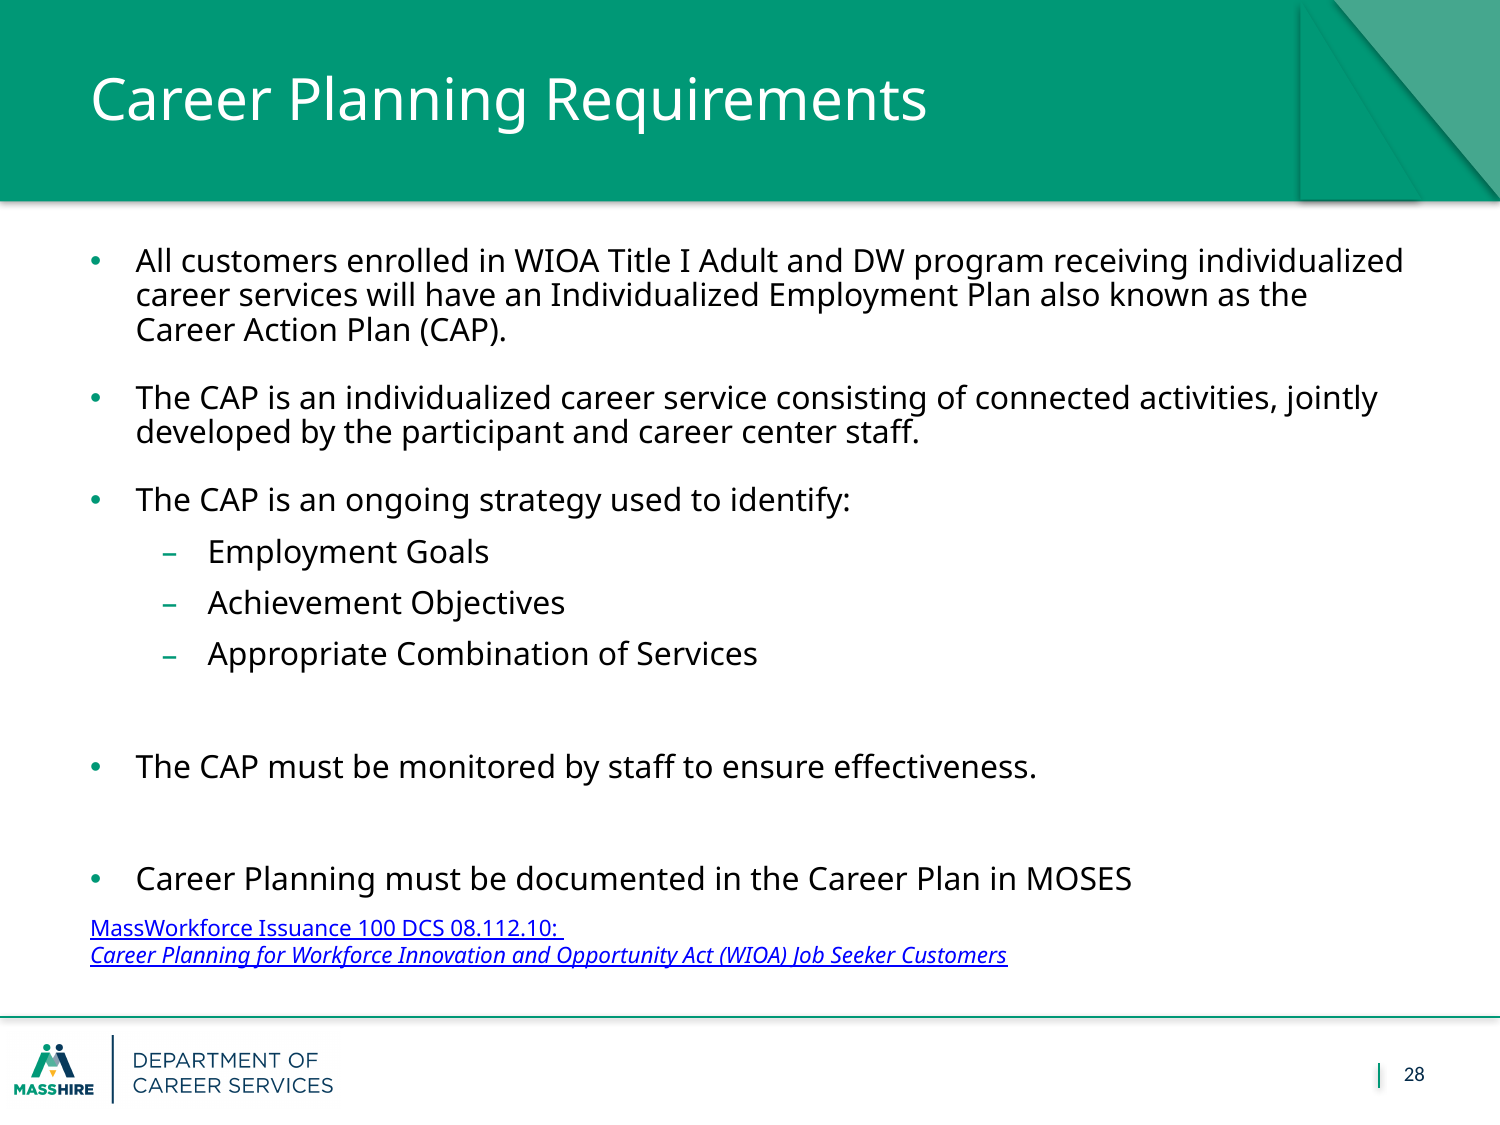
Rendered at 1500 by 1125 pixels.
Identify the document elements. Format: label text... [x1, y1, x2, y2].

list All customers enrolled in WIOA Title I Adult and DW program receiving individualized career services will have an Individualized Employment Plan also known as the Career Action Plan (CAP). The CAP is an individualized career service consisting of connected activities, jointly developed by the participant and career center staff. The CAP is an ongoing strategy used to identify: Employment Goals Achievement Objectives Appropriate Combination of Services The CAP must be monitored by staff to ensure effectiveness. Career Planning must be documented in the Career Plan in MOSES MassWorkforce Issuance 100 DCS 08.112.10: Career Planning for Workforce Innovation and Opportunity Act (WIOA) Job Seeker Customers [75, 237, 1425, 980]
title Career Planning Requirements [75, 22, 1245, 180]
slide_number 28 [1376, 1042, 1425, 1103]
picture [6, 1031, 341, 1109]
